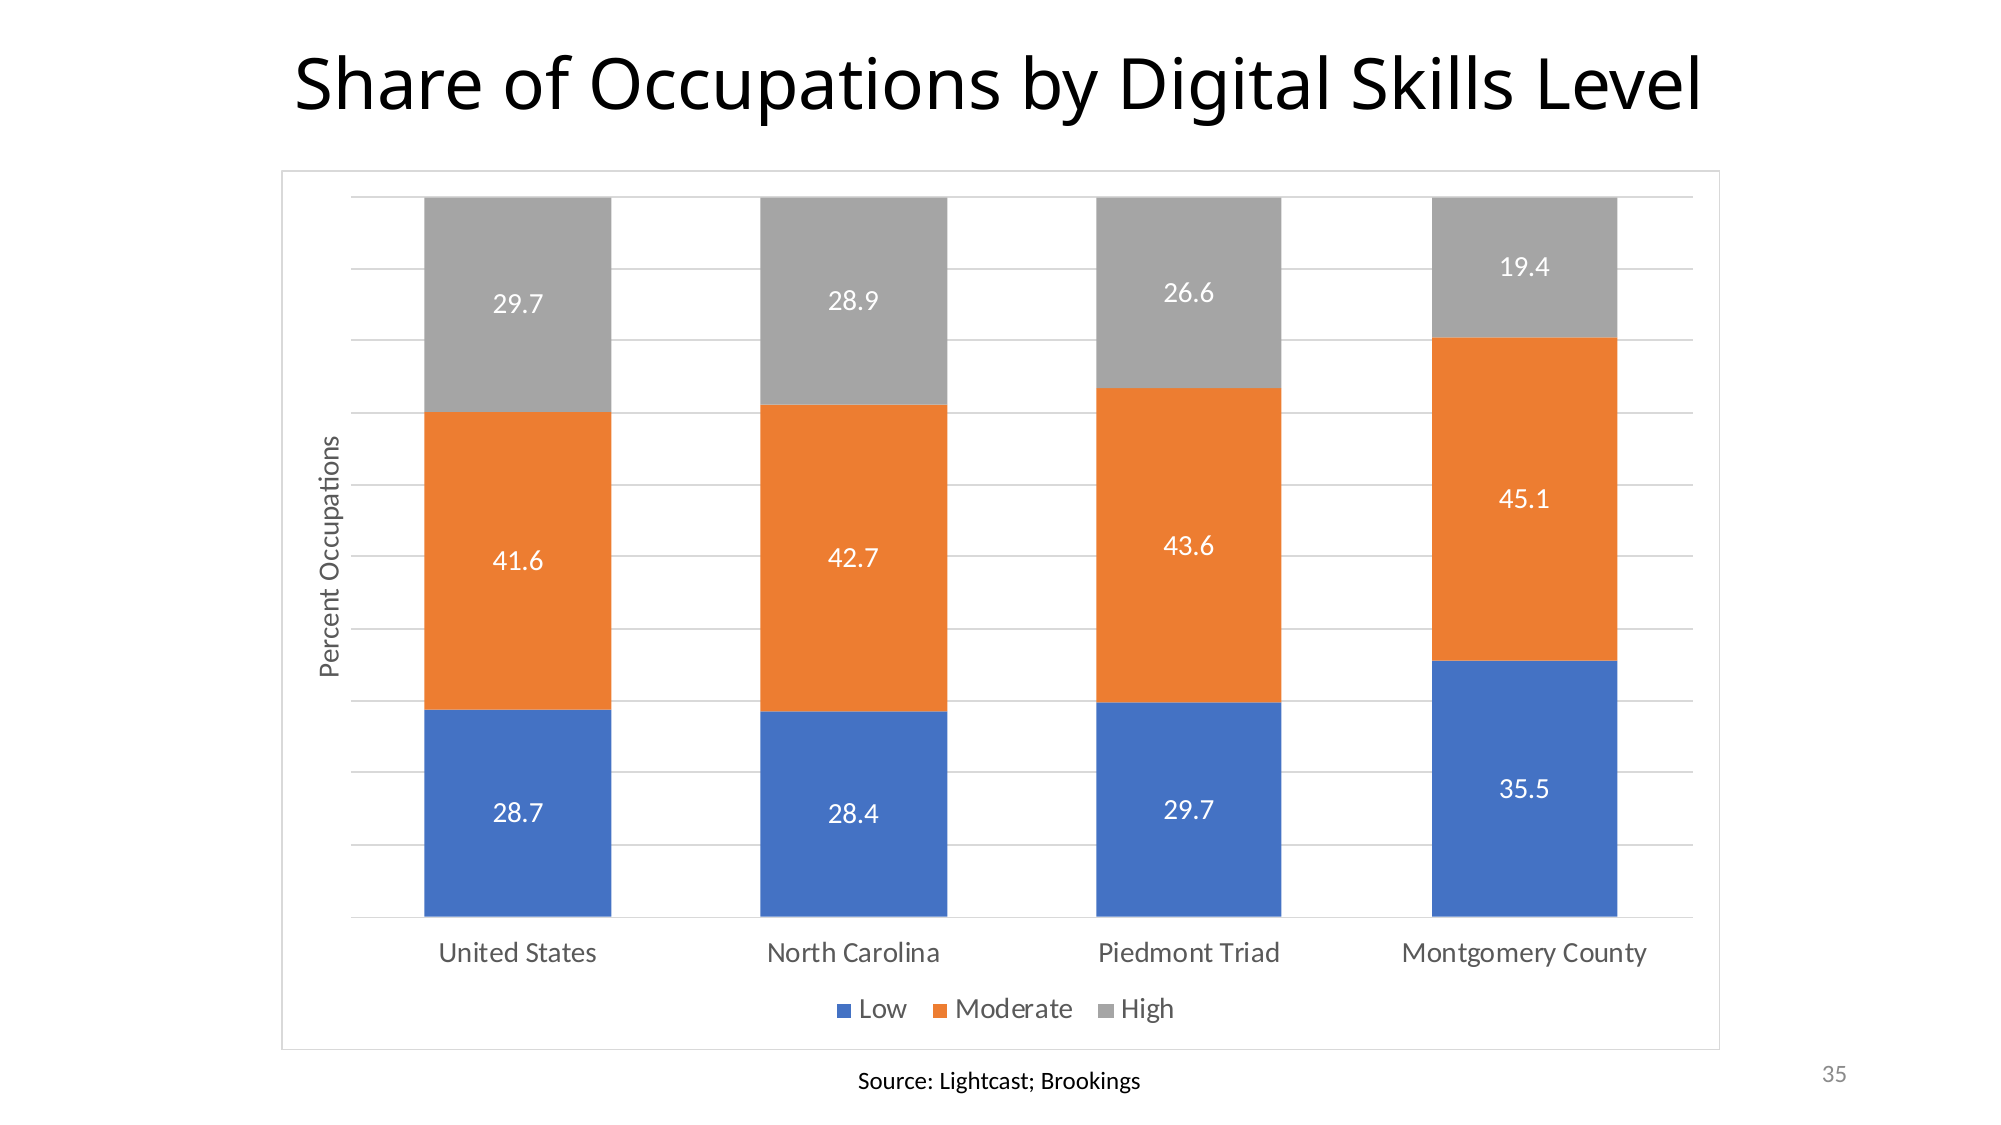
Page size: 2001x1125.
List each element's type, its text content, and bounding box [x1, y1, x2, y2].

slide_number 35 [1412, 1042, 1863, 1103]
title Share of Occupations by Digital Skills Level [24, 5, 1975, 169]
picture [279, 169, 1720, 1050]
text_box Source: Lightcast; Brookings [843, 1057, 1157, 1102]
